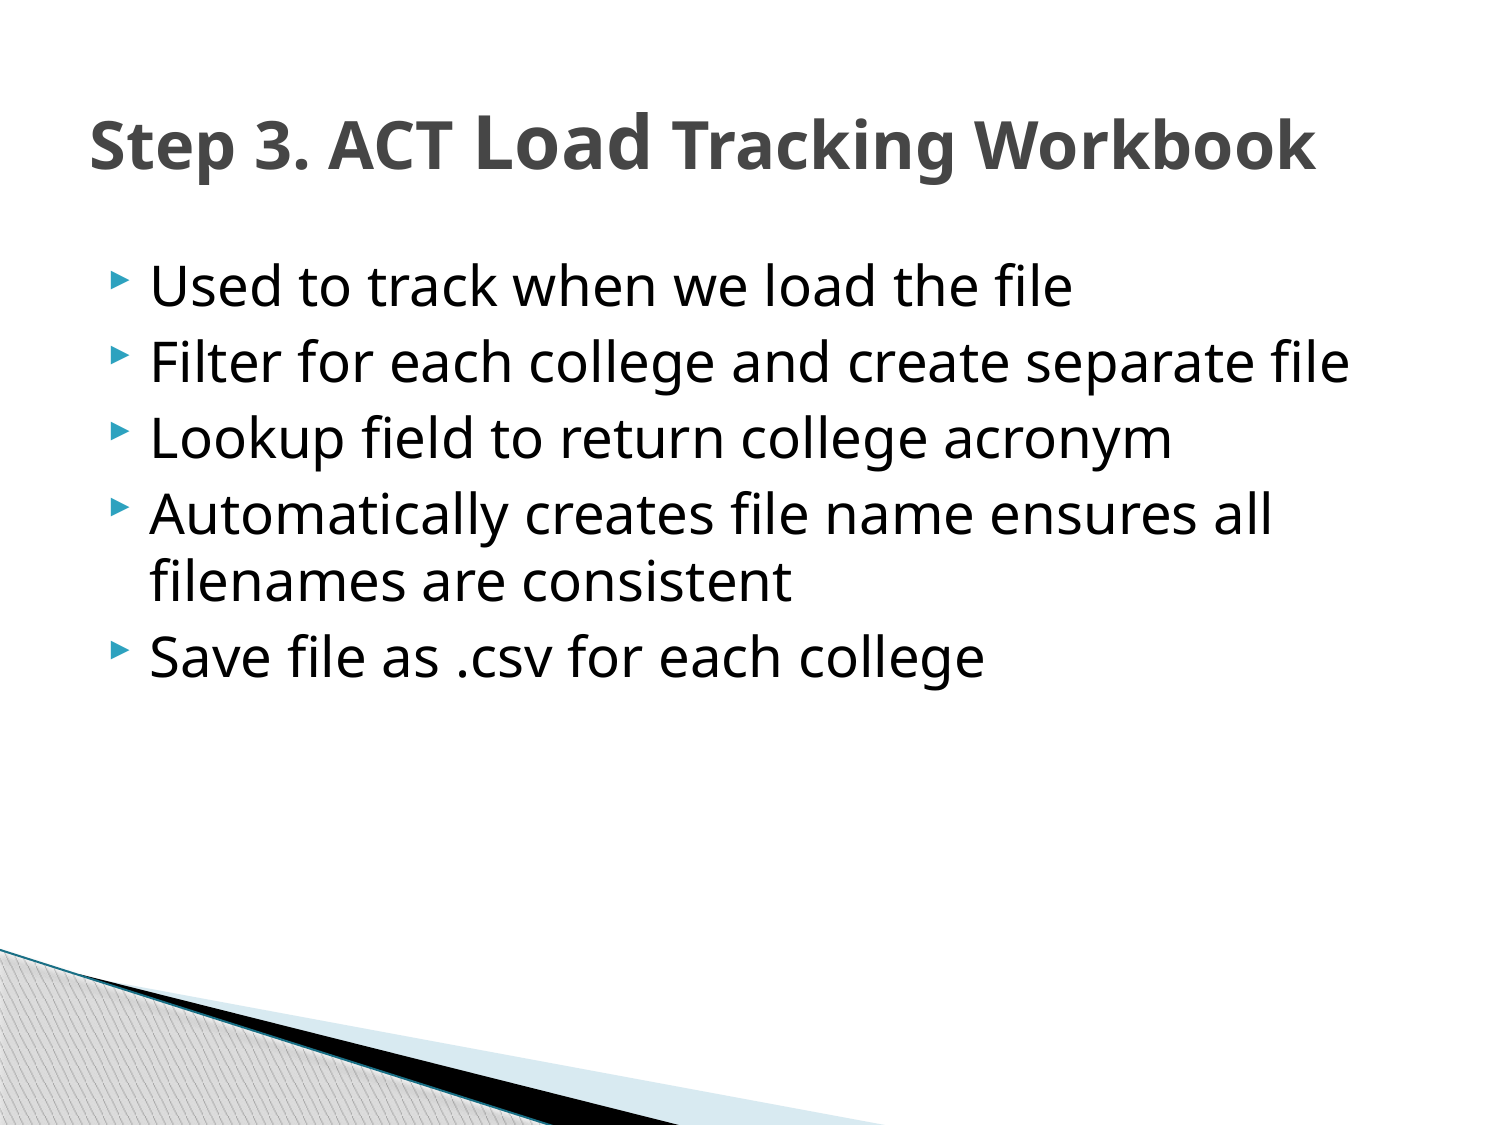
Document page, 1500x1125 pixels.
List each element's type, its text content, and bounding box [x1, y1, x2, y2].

list Used to track when we load the file Filter for each college and create separate file Lookup field to return college acronym Automatically creates file name ensures all filenames are consistent Save file as .csv for each college [75, 243, 1425, 986]
title Step 3. ACT Load Tracking Workbook [75, 45, 1475, 234]
